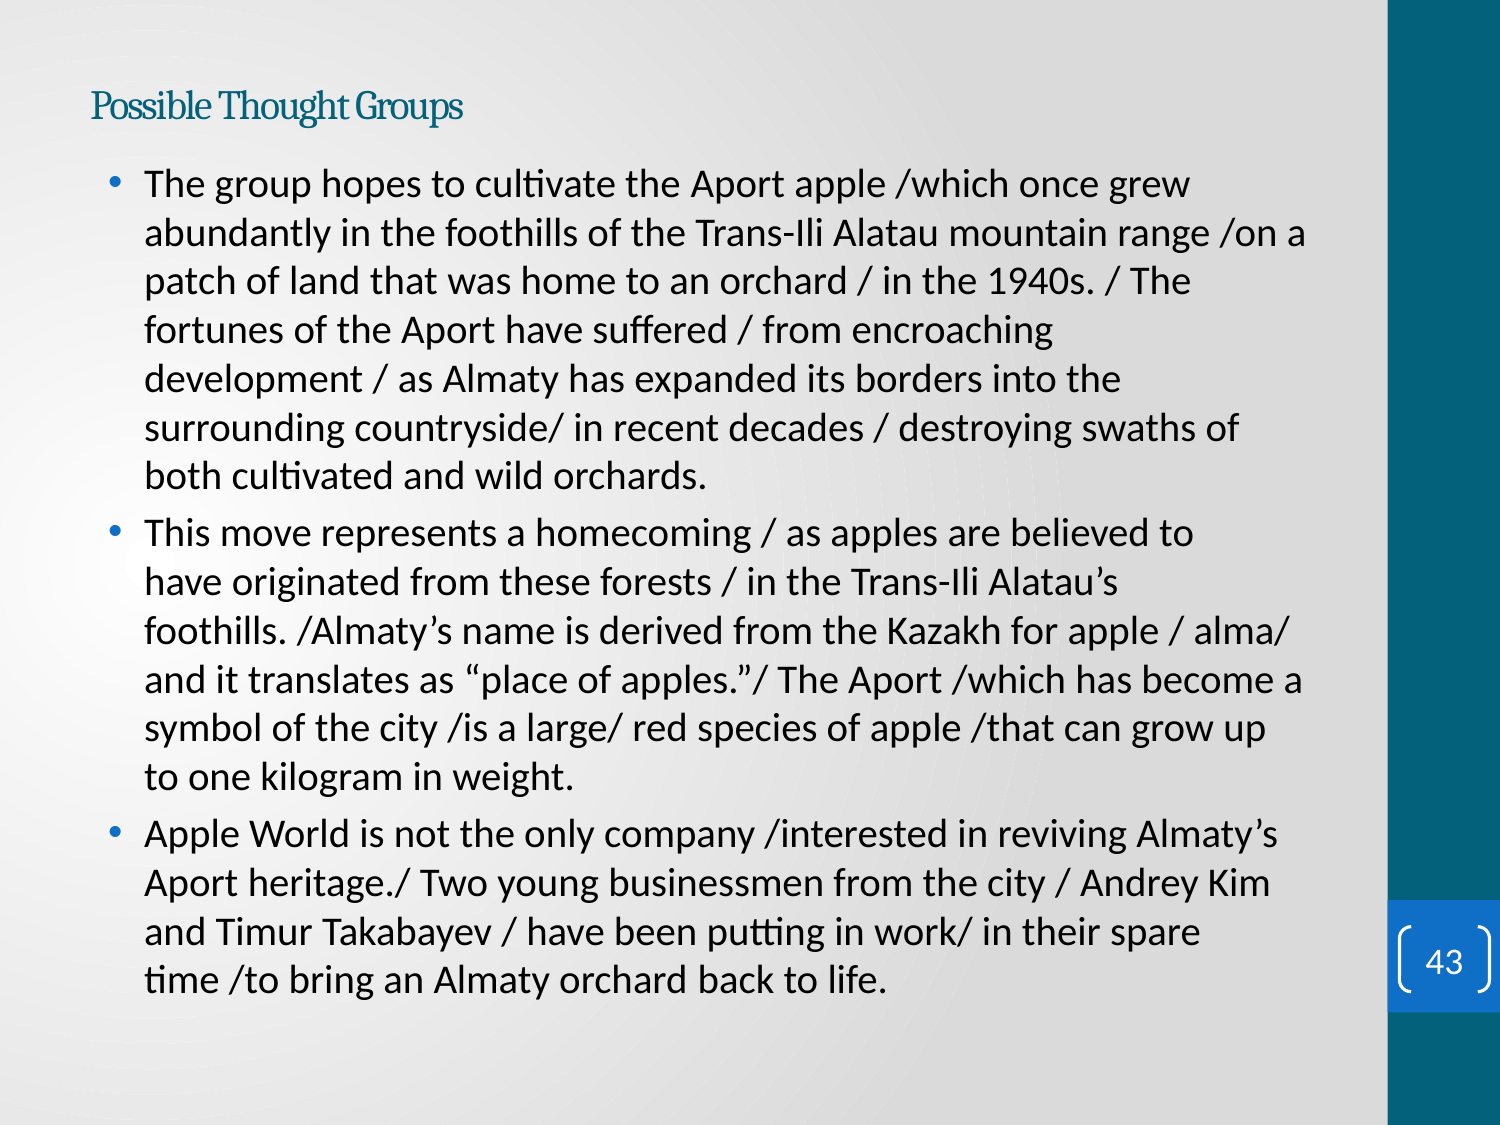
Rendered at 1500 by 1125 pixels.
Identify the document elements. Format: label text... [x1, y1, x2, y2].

list The group hopes to cultivate the Aport apple /which once grew abundantly in the foothills of the Trans-Ili Alatau mountain range /on a patch of land that was home to an orchard / in the 1940s. / The fortunes of the Aport have suffered / from encroaching development / as Almaty has expanded its borders into the surrounding countryside/ in recent decades / destroying swaths of both cultivated and wild orchards. This move represents a homecoming / as apples are believed to have originated from these forests / in the Trans-Ili Alatau’s foothills. /Almaty’s name is derived from the Kazakh for apple / alma/ and it translates as “place of apples.”/ The Aport /which has become a symbol of the city /is a large/ red species of apple /that can grow up to one kilogram in weight. Apple World is not the only company /interested in reviving Almaty’s Aport heritage./ Two young businessmen from the city / Andrey Kim and Timur Takabayev / have been putting in work/ in their spare time /to bring an Almaty orchard back to life. [75, 149, 1325, 1024]
slide_number 43 [1397, 925, 1492, 994]
title Possible Thought Groups [75, 45, 1325, 149]
